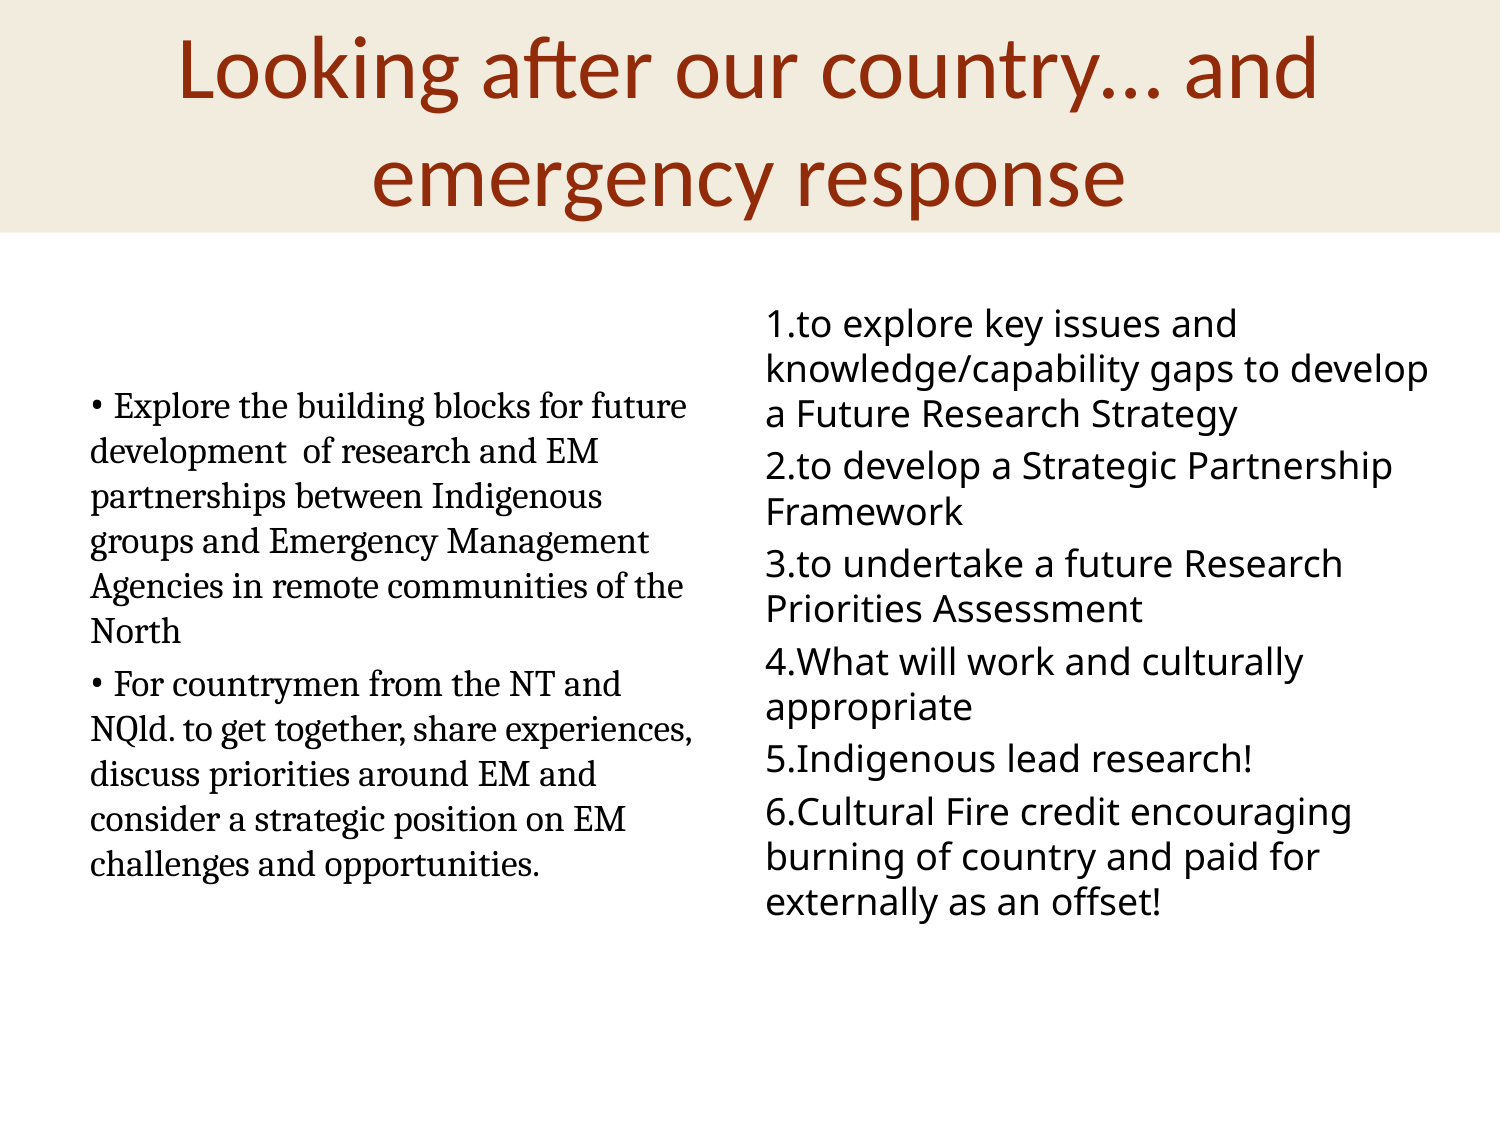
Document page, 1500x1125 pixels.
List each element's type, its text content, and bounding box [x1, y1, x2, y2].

list • Explore the building blocks for future development of research and EM partnerships between Indigenous groups and Emergency Management Agencies in remote communities of the North • For countrymen from the NT and NQld. to get together, share experiences, discuss priorities around EM and consider a strategic position on EM challenges and opportunities. [74, 328, 727, 1036]
list to explore key issues and knowledge/capability gaps to develop a Future Research Strategy to develop a Strategic Partnership Framework to undertake a future Research Priorities Assessment What will work and culturally appropriate Indigenous lead research! Cultural Fire credit encouraging burning of country and paid for externally as an offset! [749, 292, 1476, 1036]
title Looking after our country… and emergency response [0, 0, 1500, 233]
